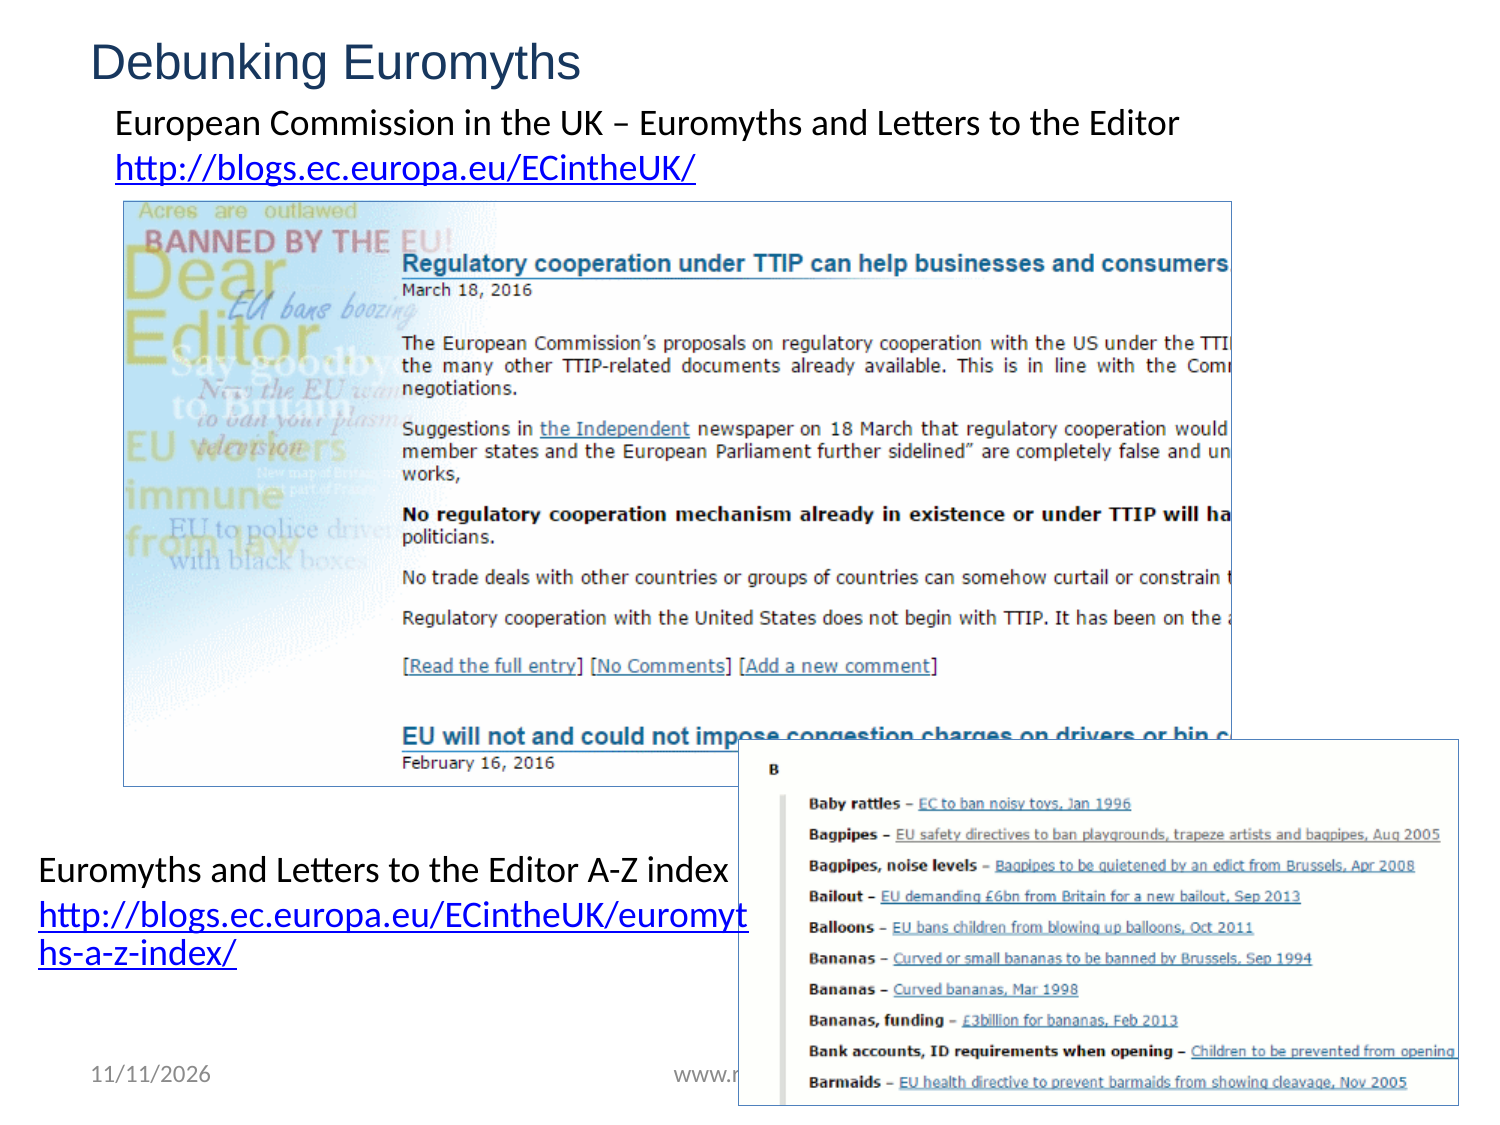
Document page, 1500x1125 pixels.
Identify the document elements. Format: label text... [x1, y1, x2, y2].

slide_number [75, 1042, 425, 1103]
footer www.rba.co.uk [512, 1042, 732, 1103]
picture [123, 200, 1459, 1107]
title Debunking Euromyths [75, 11, 1425, 108]
text_box European Commission in the UK – Euromyths and Letters to the Editor http://blogs.ec.europa.eu/ECintheUK/ [100, 90, 1317, 195]
text_box Euromyths and Letters to the Editor A-Z index http://blogs.ec.europa.eu/ECintheUK/euromyths-a-z-index/ [23, 838, 732, 988]
